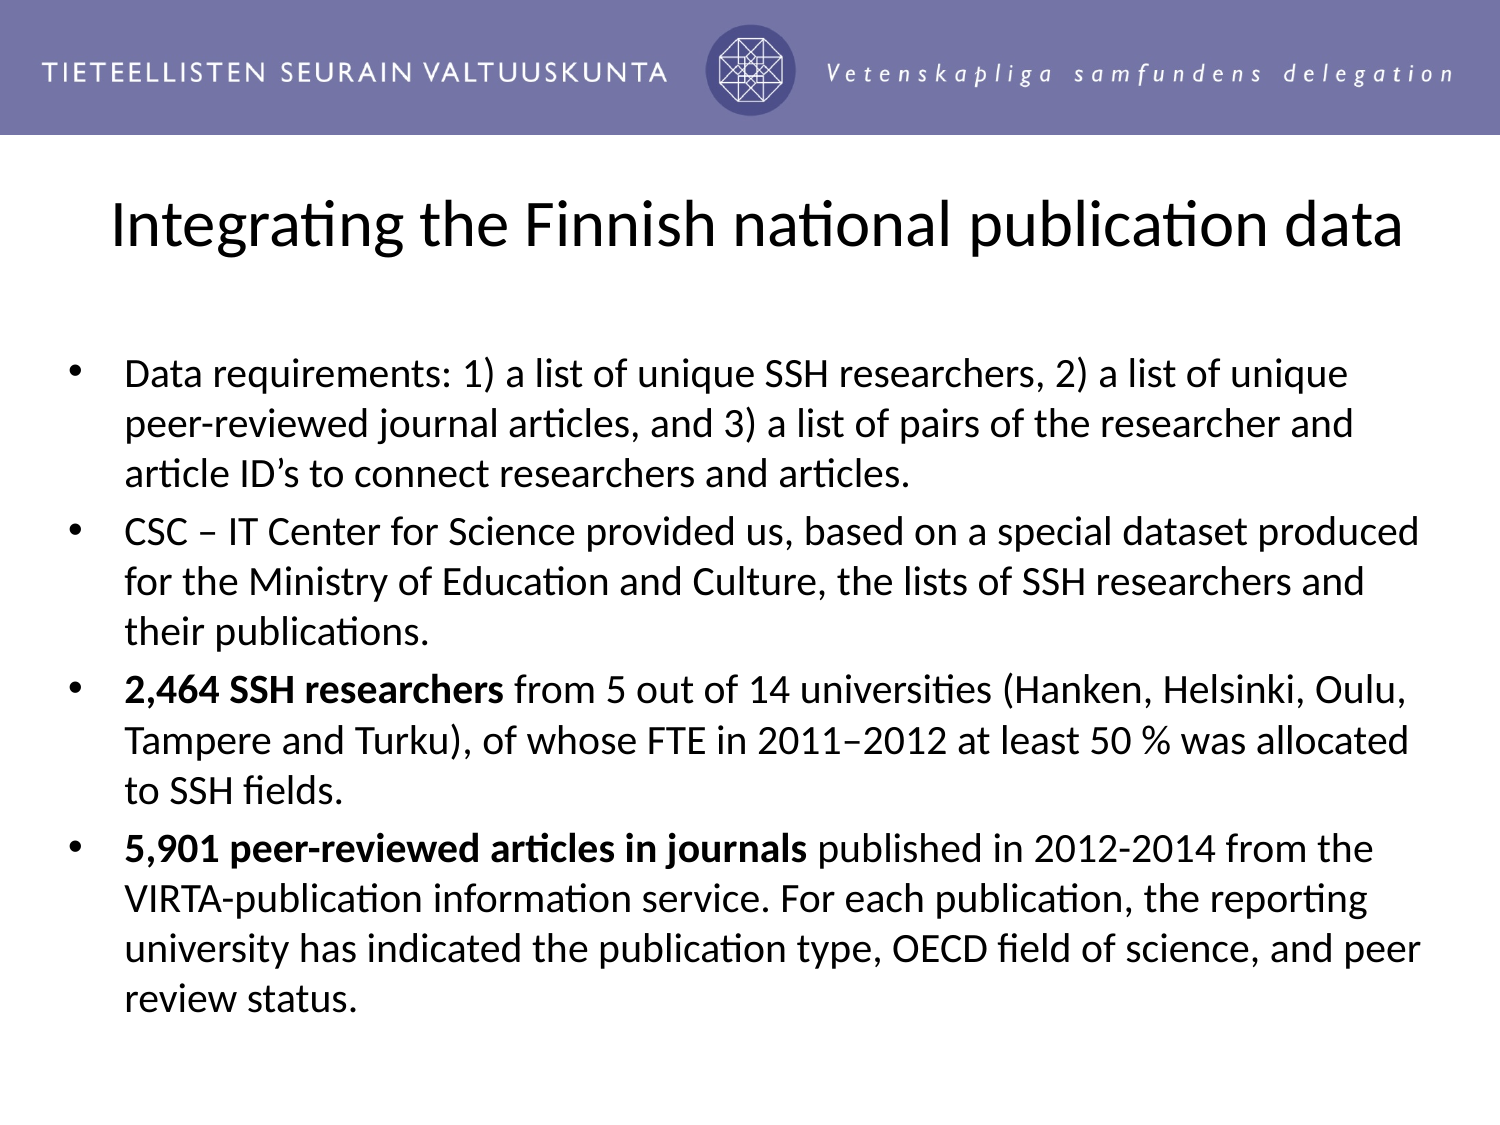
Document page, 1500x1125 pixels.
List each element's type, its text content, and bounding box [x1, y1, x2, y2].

text_box Data requirements: 1) a list of unique SSH researchers, 2) a list of unique peer-reviewed journal articles, and 3) a list of pairs of the researcher and article ID’s to connect researchers and articles. CSC – IT Center for Science provided us, based on a special dataset produced for the Ministry of Education and Culture, the lists of SSH researchers and their publications. 2,464 SSH researchers from 5 out of 14 universities (Hanken, Helsinki, Oulu, Tampere and Turku), of whose FTE in 2011–2012 at least 50 % was allocated to SSH fields. 5,901 peer-reviewed articles in journals published in 2012-2014 from the VIRTA-publication information service. For each publication, the reporting university has indicated the publication type, OECD field of science, and peer review status. [53, 338, 1447, 1047]
picture [0, 0, 1500, 135]
title Integrating the Finnish national publication data [76, 143, 1439, 303]
